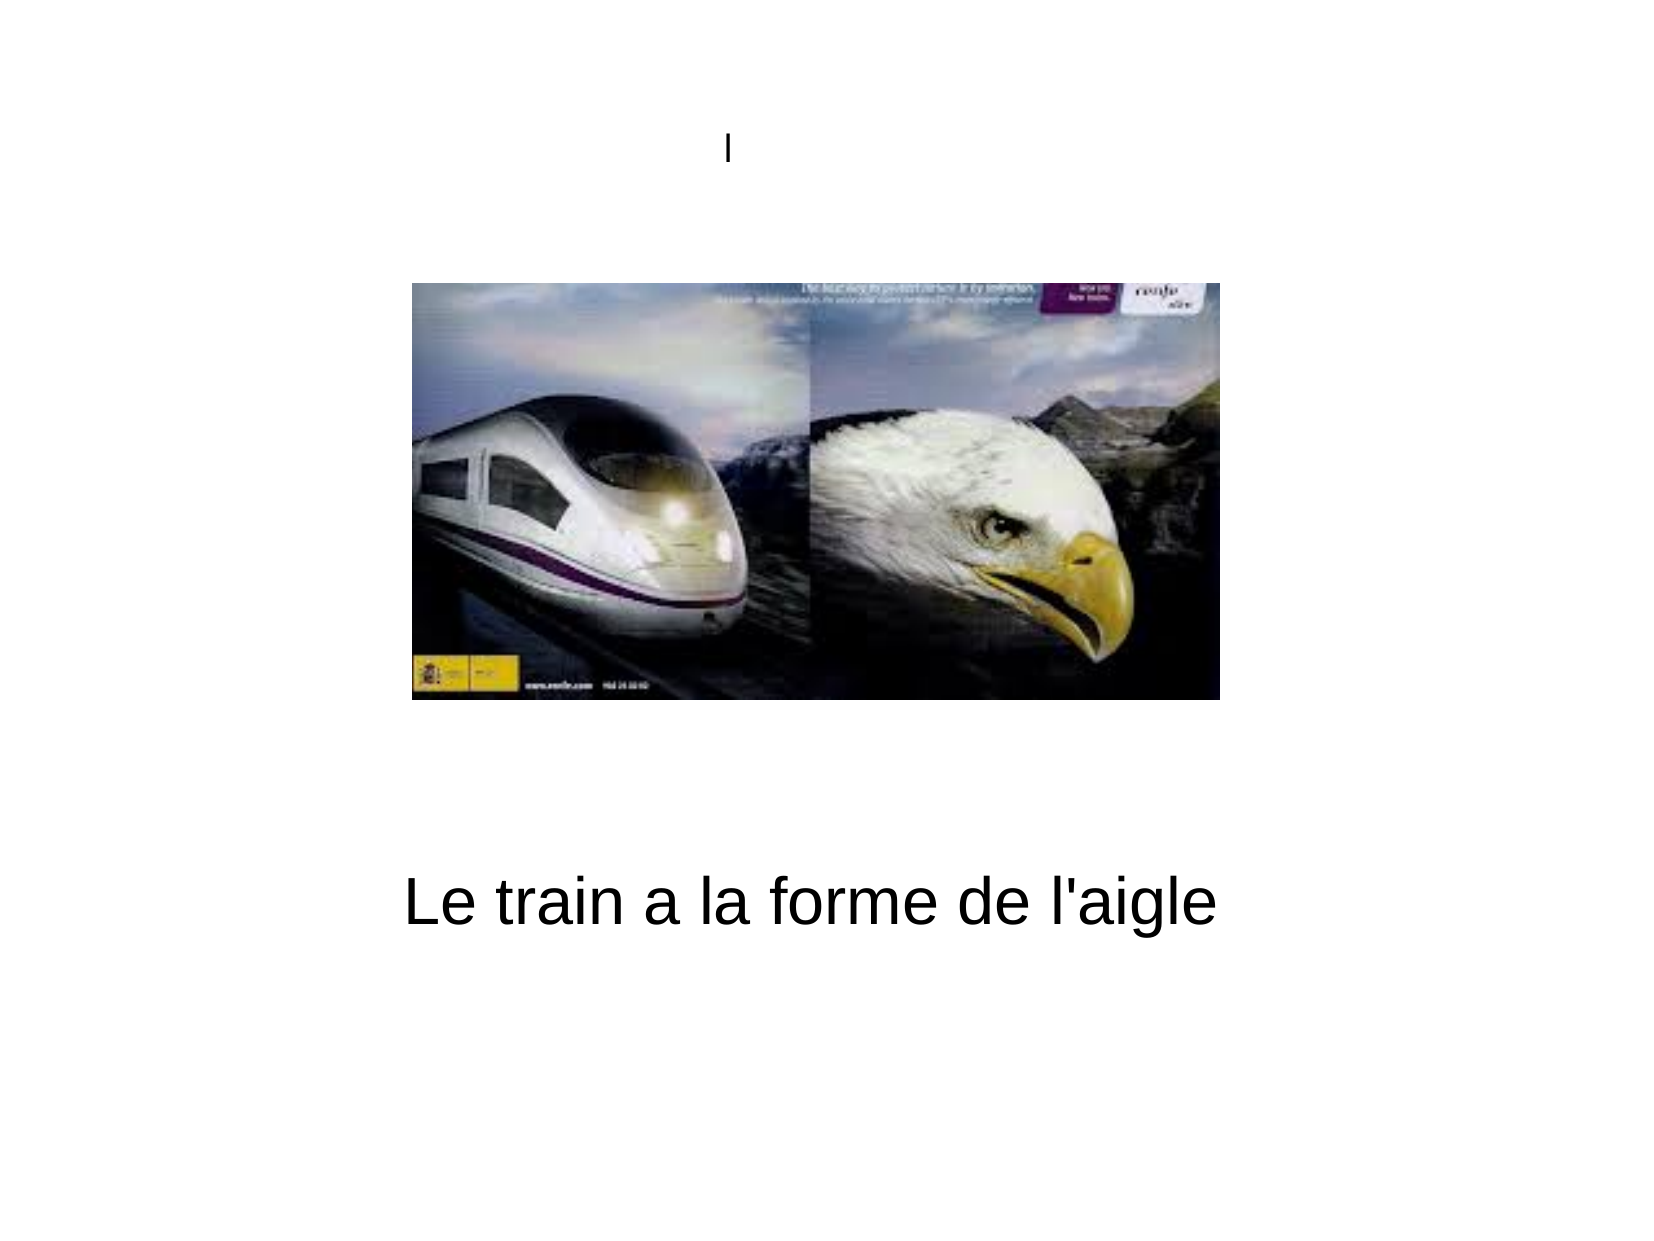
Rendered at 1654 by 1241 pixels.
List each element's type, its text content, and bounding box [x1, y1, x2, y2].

text_box l [708, 118, 776, 171]
text_box Le train a la forme de l'aigle [388, 850, 1244, 987]
picture [412, 283, 1220, 700]
